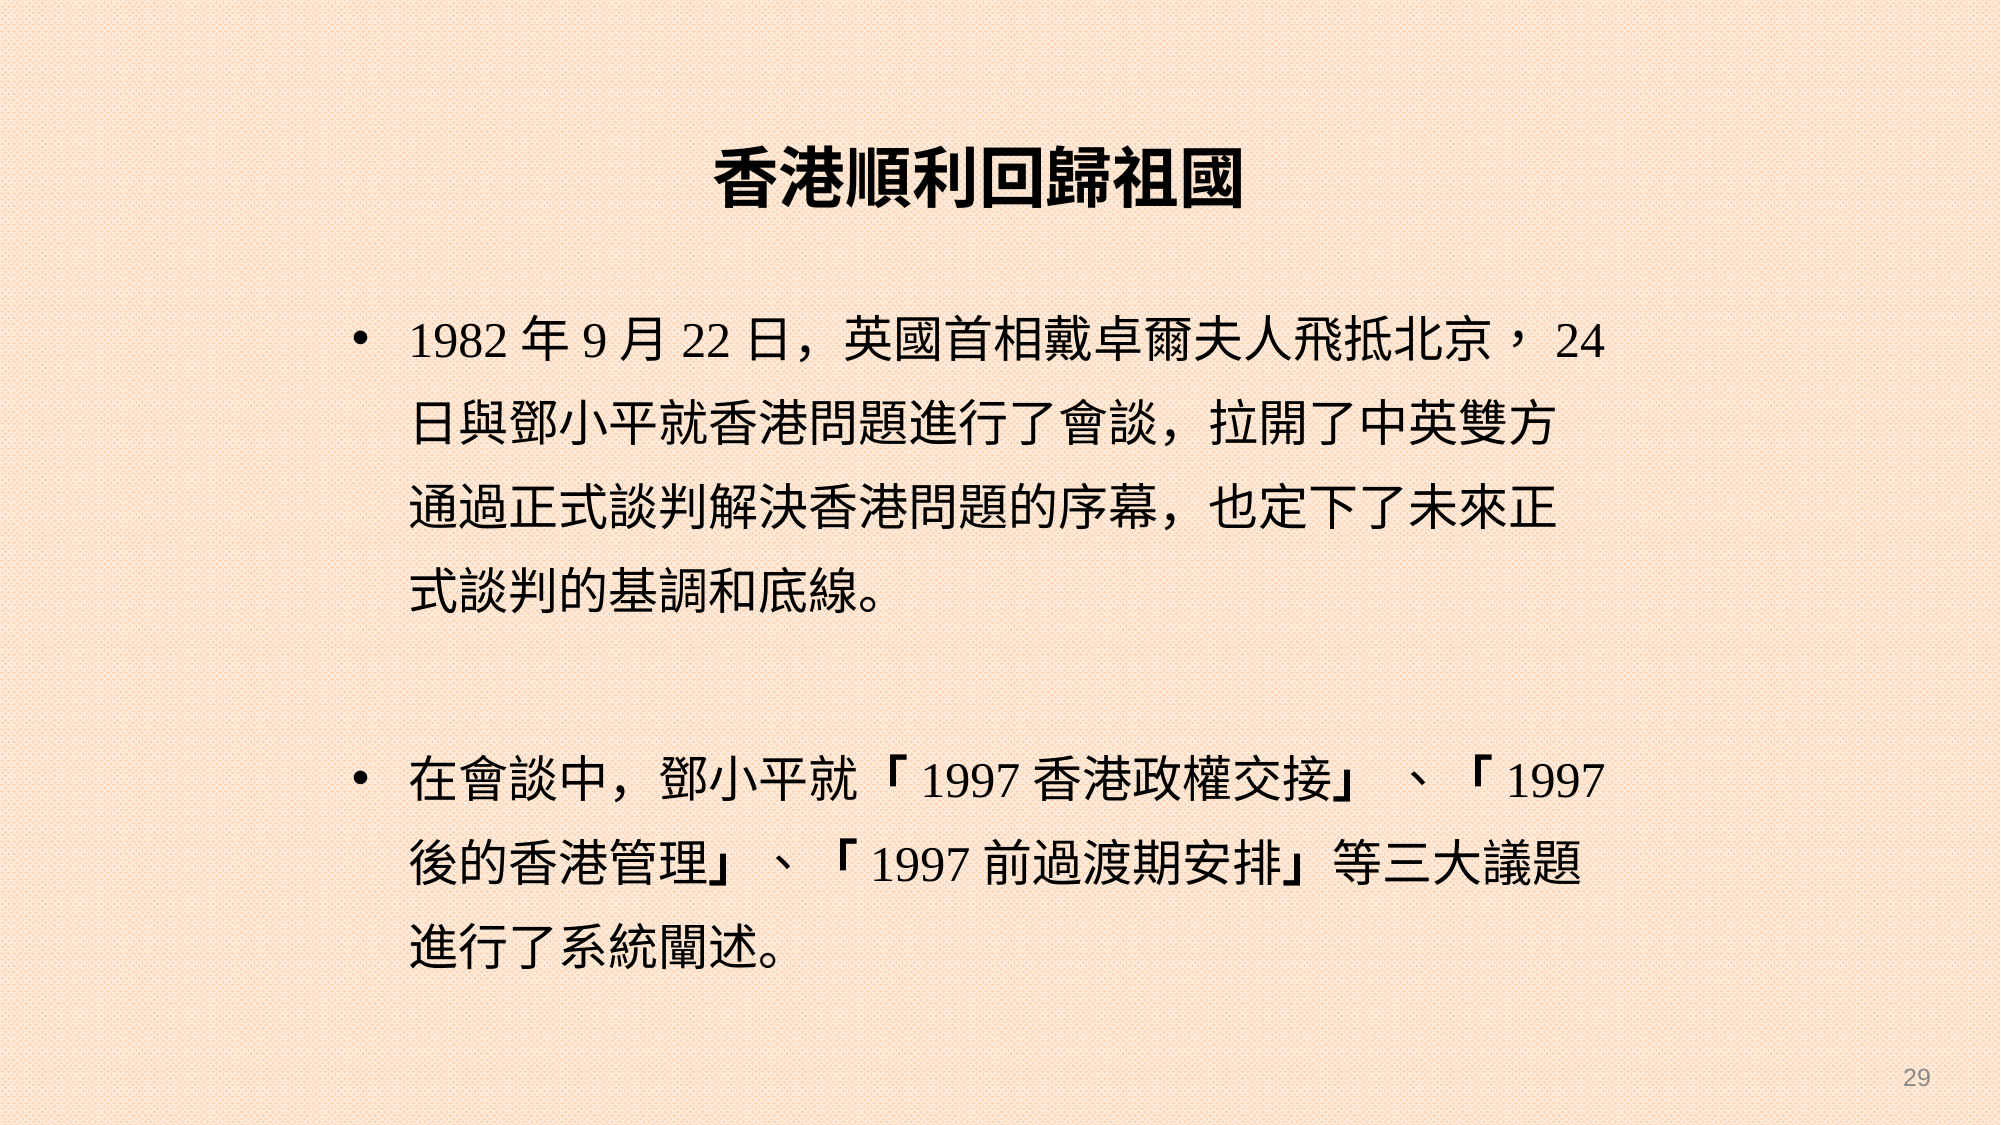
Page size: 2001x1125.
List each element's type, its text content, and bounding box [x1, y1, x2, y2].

text_box 香港順利回歸祖國 [504, 137, 1454, 230]
slide_number 29 [1496, 1046, 1947, 1107]
list 1982年9月22日，英國首相戴卓爾夫人飛抵北京，24日與鄧小平就香港問題進行了會談，拉開了中英雙方通過正式談判解決香港問題的序幕，也定下了未來正式談判的基調和底線。 在會談中，鄧小平就「1997香港政權交接」 、「1997後的香港管理」、「1997前過渡期安排」等三大議題進行了系統闡述。 [336, 275, 1622, 868]
picture [0, 0, 2001, 1125]
